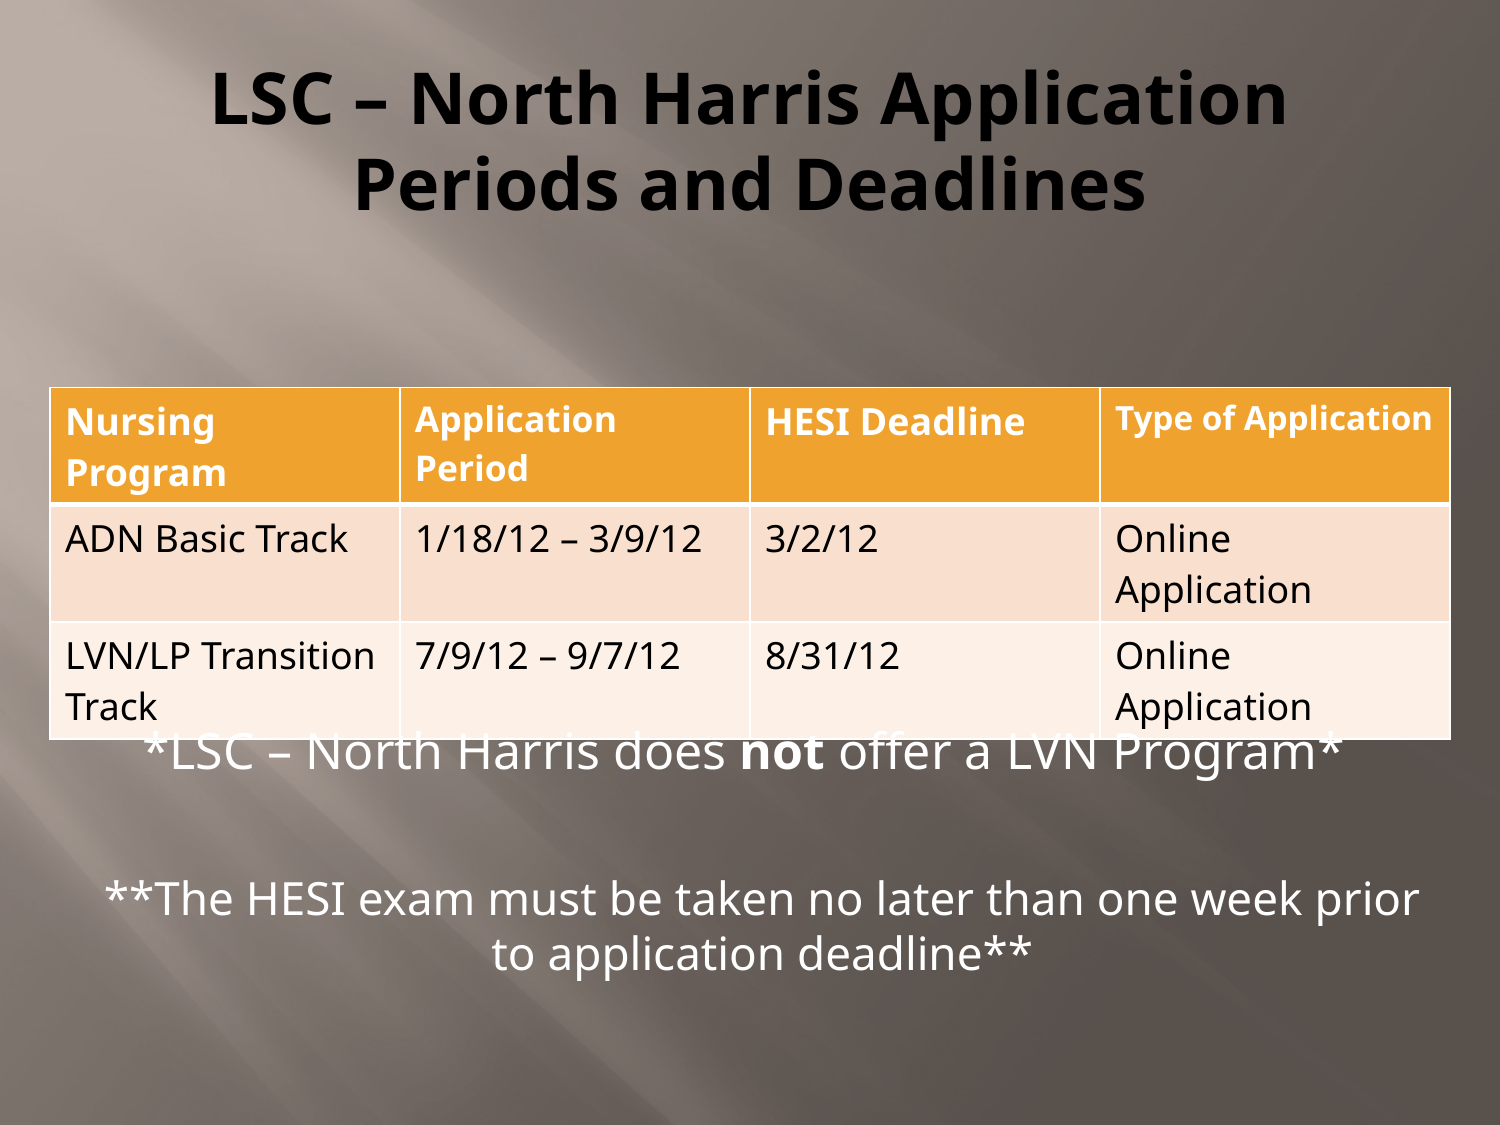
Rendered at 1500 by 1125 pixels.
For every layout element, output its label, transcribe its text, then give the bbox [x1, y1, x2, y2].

table_header Application Period [401, 388, 749, 502]
table_cell Online Application [1101, 623, 1449, 738]
table_header HESI Deadline [751, 388, 1099, 502]
title LSC – North Harris Application Periods and Deadlines [75, 45, 1425, 233]
table_cell ADN Basic Track [51, 507, 399, 621]
table_cell 3/2/12 [751, 507, 1099, 621]
table_header Nursing Program [51, 388, 399, 502]
table_cell 1/18/12 – 3/9/12 [401, 507, 749, 621]
table_cell 7/9/12 – 9/7/12 [401, 623, 749, 712]
table_cell Online Application [1101, 507, 1449, 621]
list [24, 262, 1463, 1035]
text_box *LSC – North Harris does not offer a LVN Program* [112, 712, 1375, 788]
table_cell LVN/LP Transition Track [51, 623, 399, 738]
table_header Type of Application [1101, 388, 1449, 502]
text_box **The HESI exam must be taken no later than one week prior to application deadline** [75, 862, 1450, 988]
table_cell 8/31/12 [751, 623, 1099, 712]
